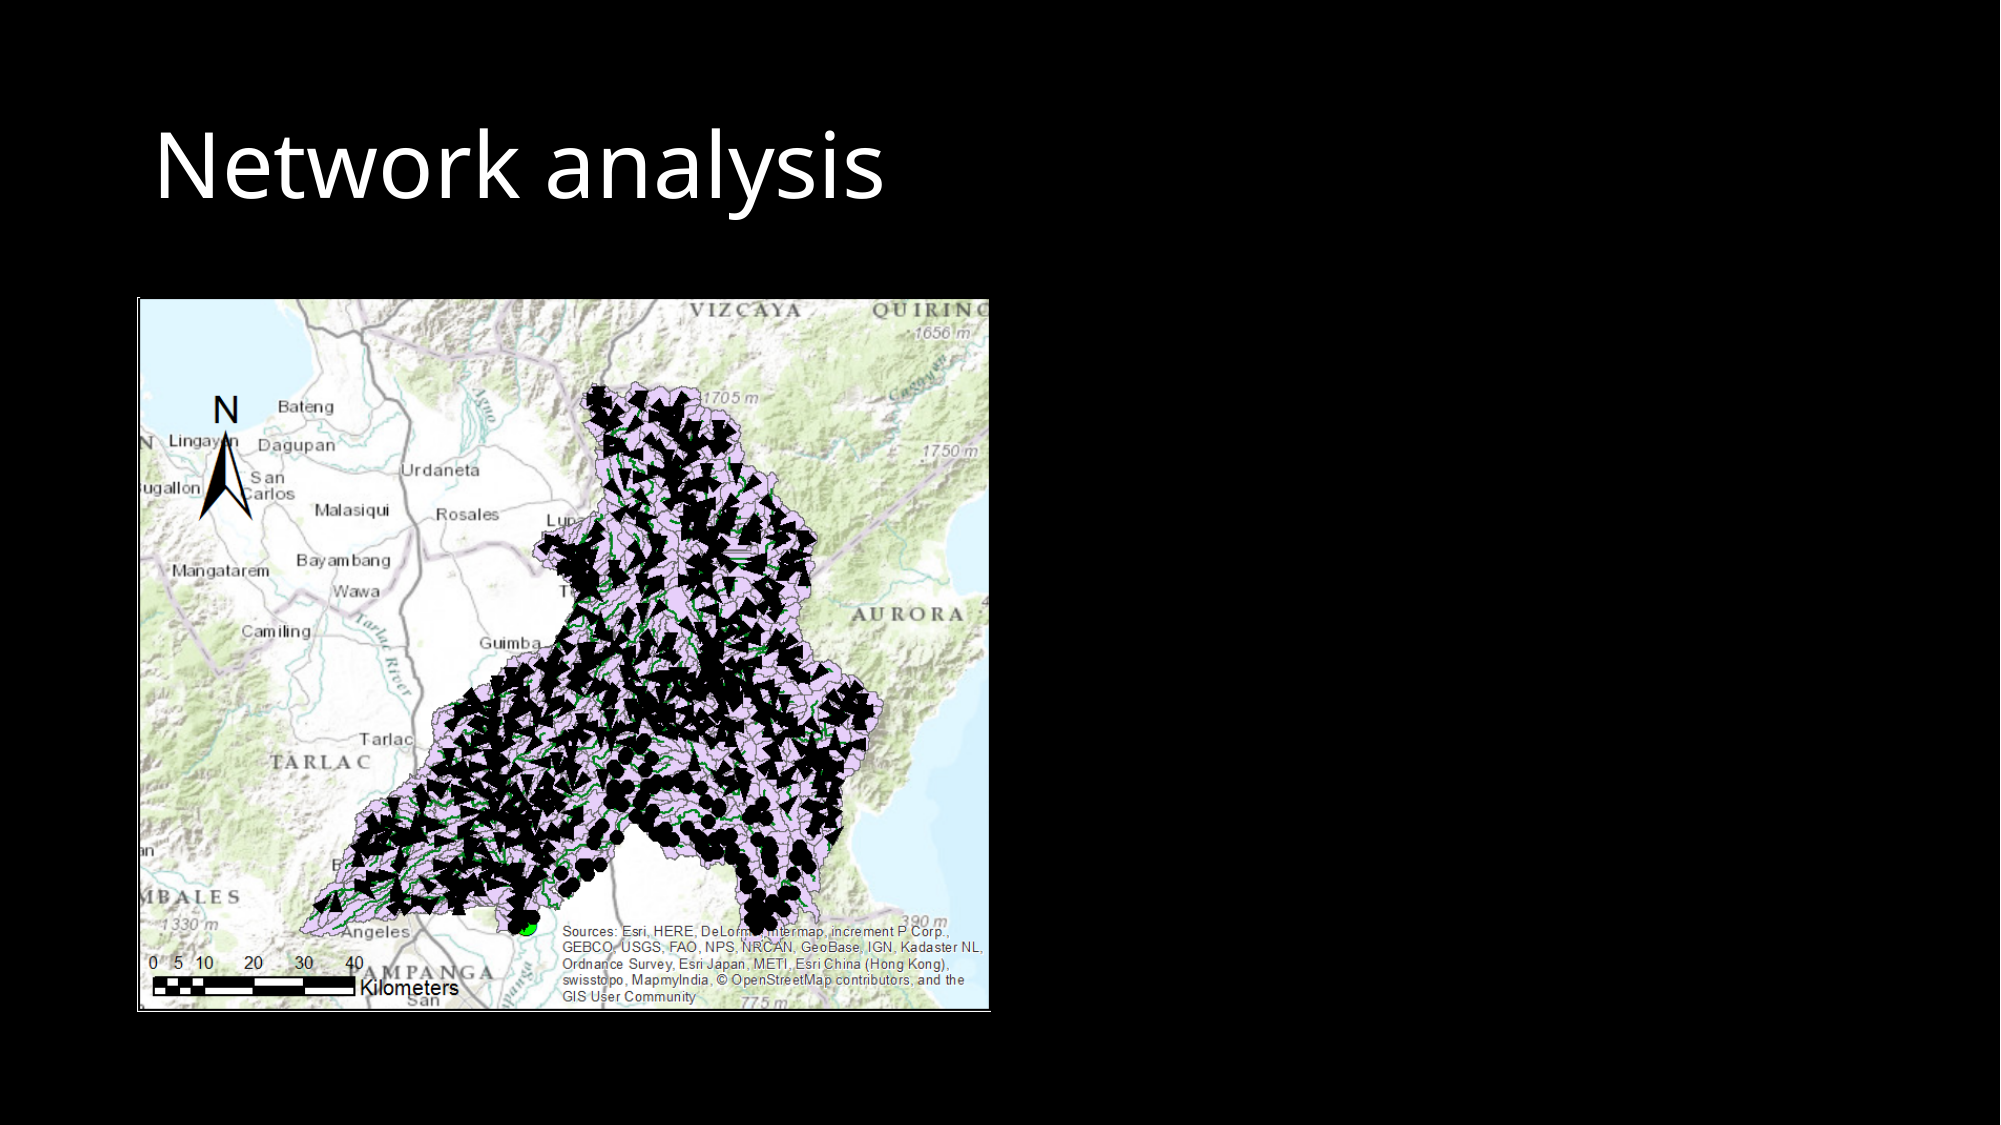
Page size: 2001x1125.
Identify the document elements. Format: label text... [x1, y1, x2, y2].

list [137, 297, 991, 1012]
title Network analysis [137, 59, 1863, 278]
